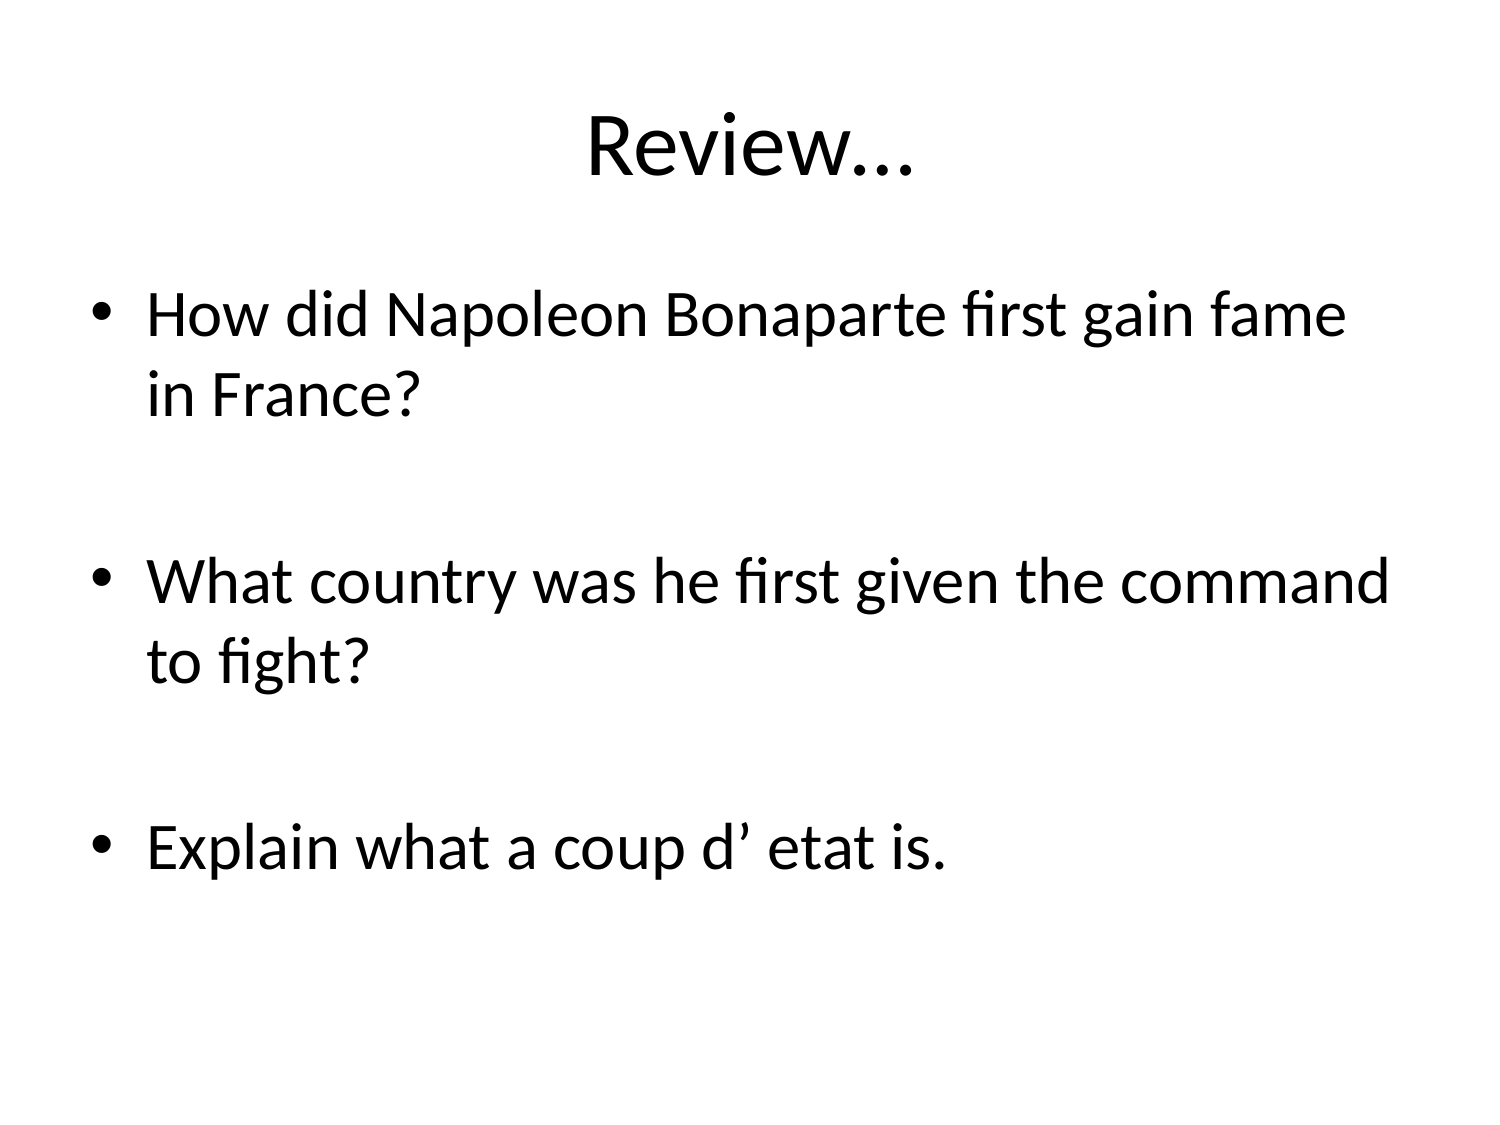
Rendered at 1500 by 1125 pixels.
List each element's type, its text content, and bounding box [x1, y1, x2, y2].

title Review… [75, 45, 1425, 233]
list How did Napoleon Bonaparte first gain fame in France? What country was he first given the command to fight? Explain what a coup d’ etat is. [75, 262, 1425, 1005]
